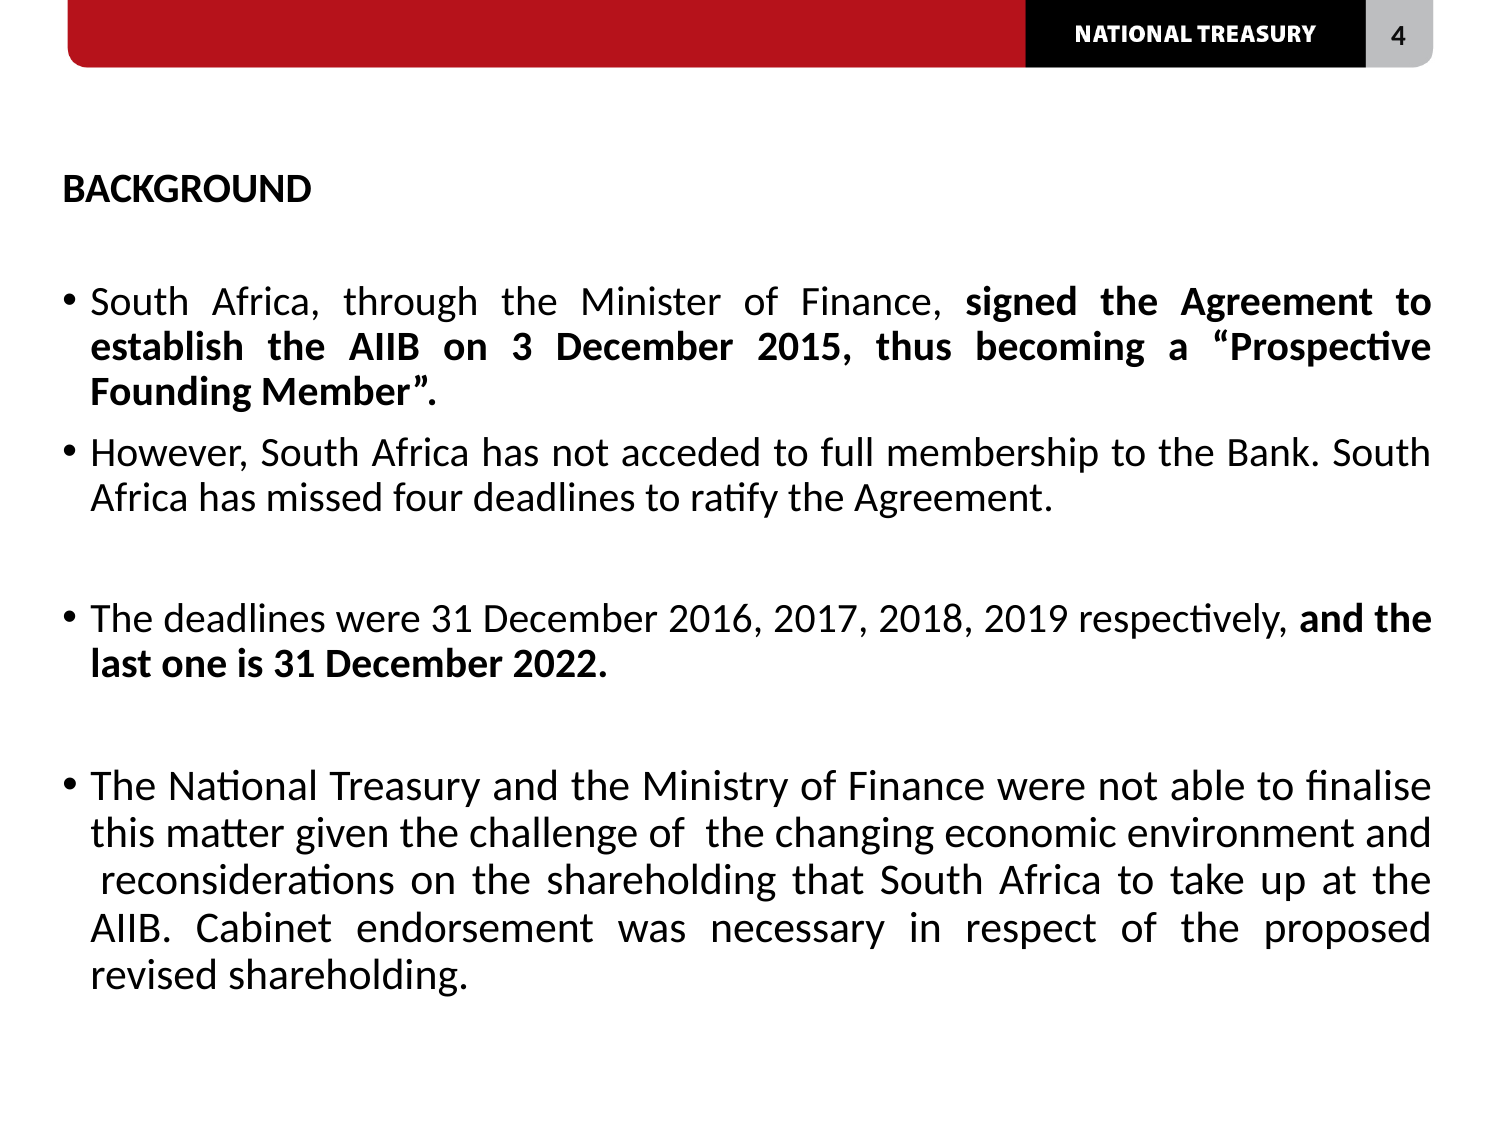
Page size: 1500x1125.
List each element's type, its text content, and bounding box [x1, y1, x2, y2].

picture [0, 0, 1500, 1125]
list South Africa, through the Minister of Finance, signed the Agreement to establish the AIIB on 3 December 2015, thus becoming a “Prospective Founding Member”. However, South Africa has not acceded to full membership to the Bank. South Africa has missed four deadlines to ratify the Agreement. The deadlines were 31 December 2016, 2017, 2018, 2019 respectively, and the last one is 31 December 2022. The National Treasury and the Ministry of Finance were not able to finalise this matter given the challenge of the changing economic environment and reconsiderations on the shareholding that South Africa to take up at the AIIB. Cabinet endorsement was necessary in respect of the proposed revised shareholding. [47, 271, 1448, 1091]
title BACKGROUND [47, 101, 1448, 257]
